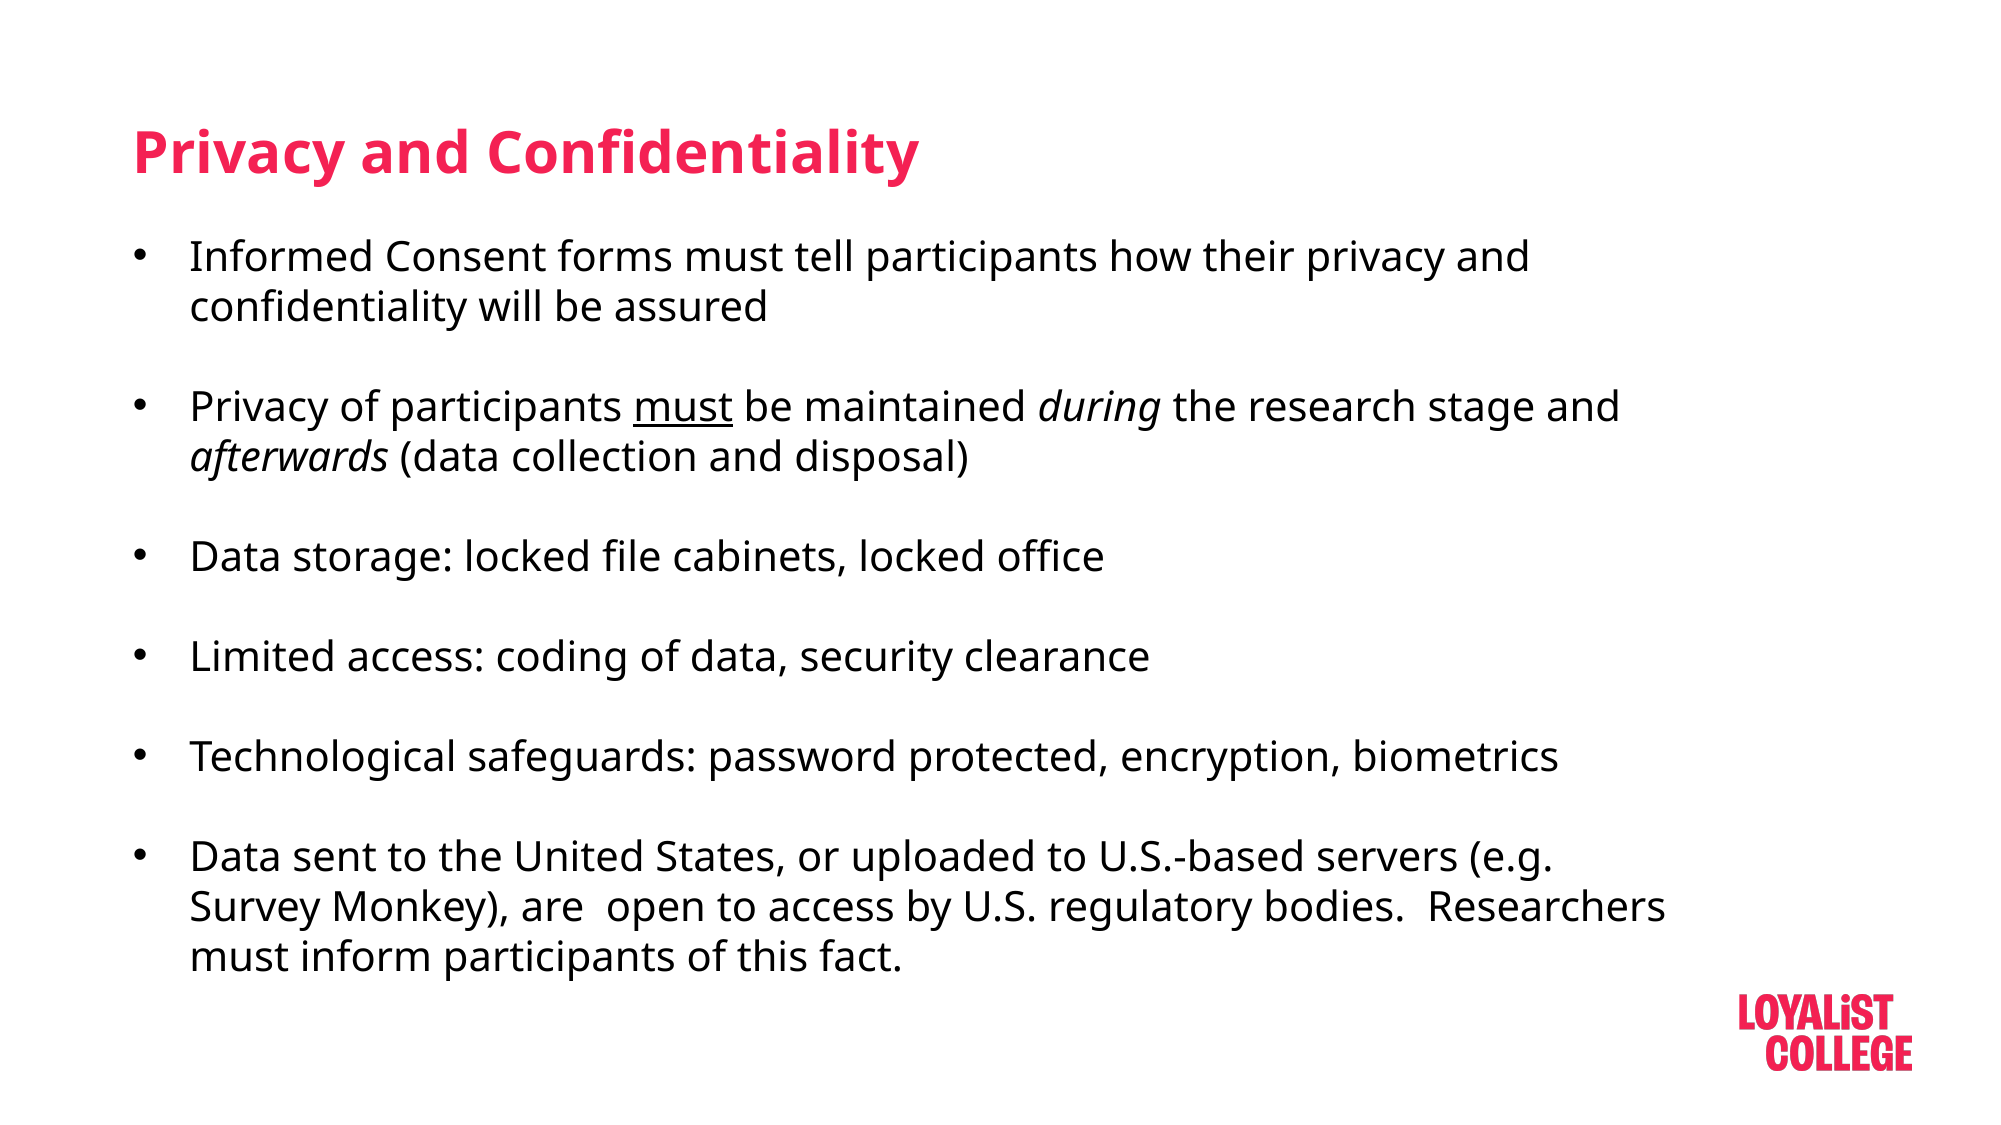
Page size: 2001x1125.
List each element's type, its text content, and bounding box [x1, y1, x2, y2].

text_box Privacy and Confidentiality [118, 107, 1172, 193]
text_box Informed Consent forms must tell participants how their privacy and confidentiality will be assured Privacy of participants must be maintained during the research stage and afterwards (data collection and disposal) Data storage: locked file cabinets, locked office Limited access: coding of data, security clearance Technological safeguards: password protected, encryption, biometrics Data sent to the United States, or uploaded to U.S.-based servers (e.g. Survey Monkey), are open to access by U.S. regulatory bodies. Researchers must inform participants of this fact. [118, 221, 1686, 1102]
picture [1739, 994, 1912, 1071]
